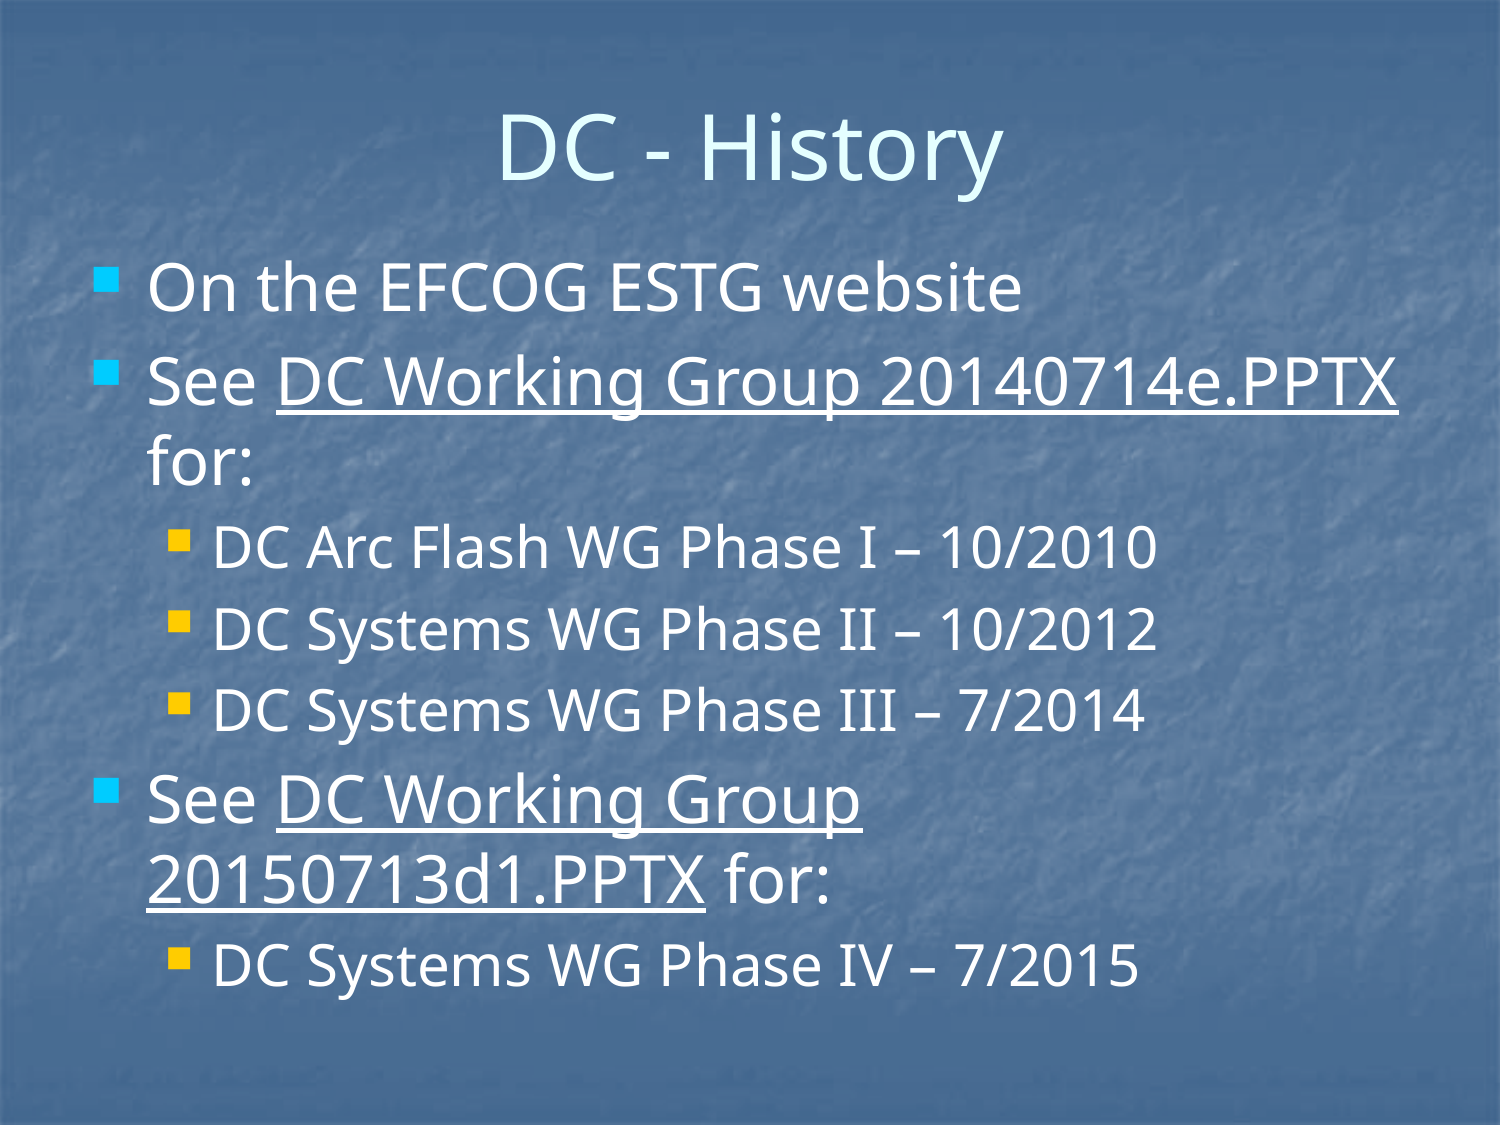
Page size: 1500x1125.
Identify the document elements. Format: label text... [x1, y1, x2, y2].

title DC - History [74, 62, 1426, 226]
list On the EFCOG ESTG website See DC Working Group 20140714e.PPTX for: DC Arc Flash WG Phase I – 10/2010 DC Systems WG Phase II – 10/2012 DC Systems WG Phase III – 7/2014 See DC Working Group 20150713d1.PPTX for: DC Systems WG Phase IV – 7/2015 [74, 237, 1426, 1101]
